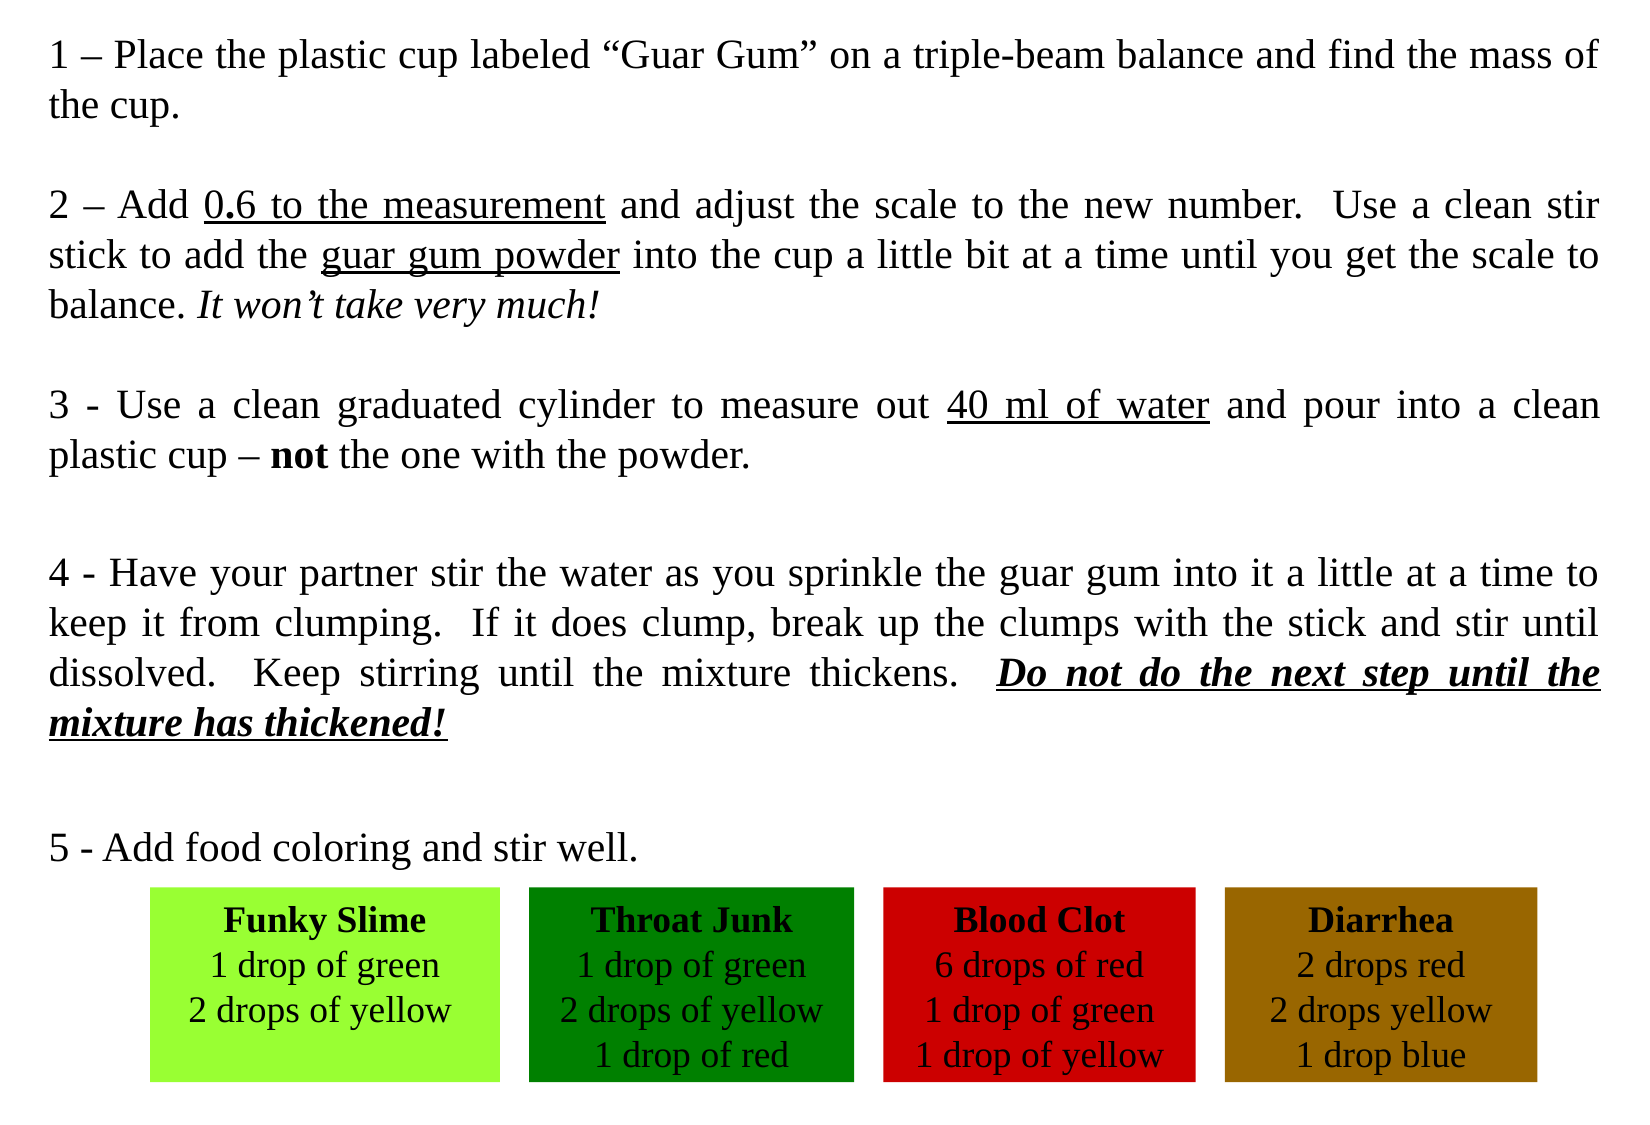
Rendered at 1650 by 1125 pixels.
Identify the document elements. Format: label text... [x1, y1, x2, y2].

text_box Diarrhea 2 drops red 2 drops yellow 1 drop blue [1224, 887, 1538, 1083]
text_box 1 – Place the plastic cup labeled “Guar Gum” on a triple-beam balance and find the mass of the cup. 2 – Add 0.6 to the measurement and adjust the scale to the new number. Use a clean stir stick to add the guar gum powder into the cup a little bit at a time until you get the scale to balance. It won’t take very much! 3 - Use a clean graduated cylinder to measure out 40 ml of water and pour into a clean plastic cup – not the one with the powder. [33, 19, 1616, 485]
text_box 5 - Add food coloring and stir well. [33, 812, 1615, 878]
text_box Throat Junk 1 drop of green 2 drops of yellow 1 drop of red [529, 887, 855, 1083]
text_box Blood Clot 6 drops of red 1 drop of green 1 drop of yellow [883, 887, 1196, 1083]
text_box 4 - Have your partner stir the water as you sprinkle the guar gum into it a little at a time to keep it from clumping. If it does clump, break up the clumps with the stick and stir until dissolved. Keep stirring until the mixture thickens. Do not do the next step until the mixture has thickened! [33, 537, 1616, 752]
text_box Funky Slime 1 drop of green 2 drops of yellow [150, 887, 500, 1083]
